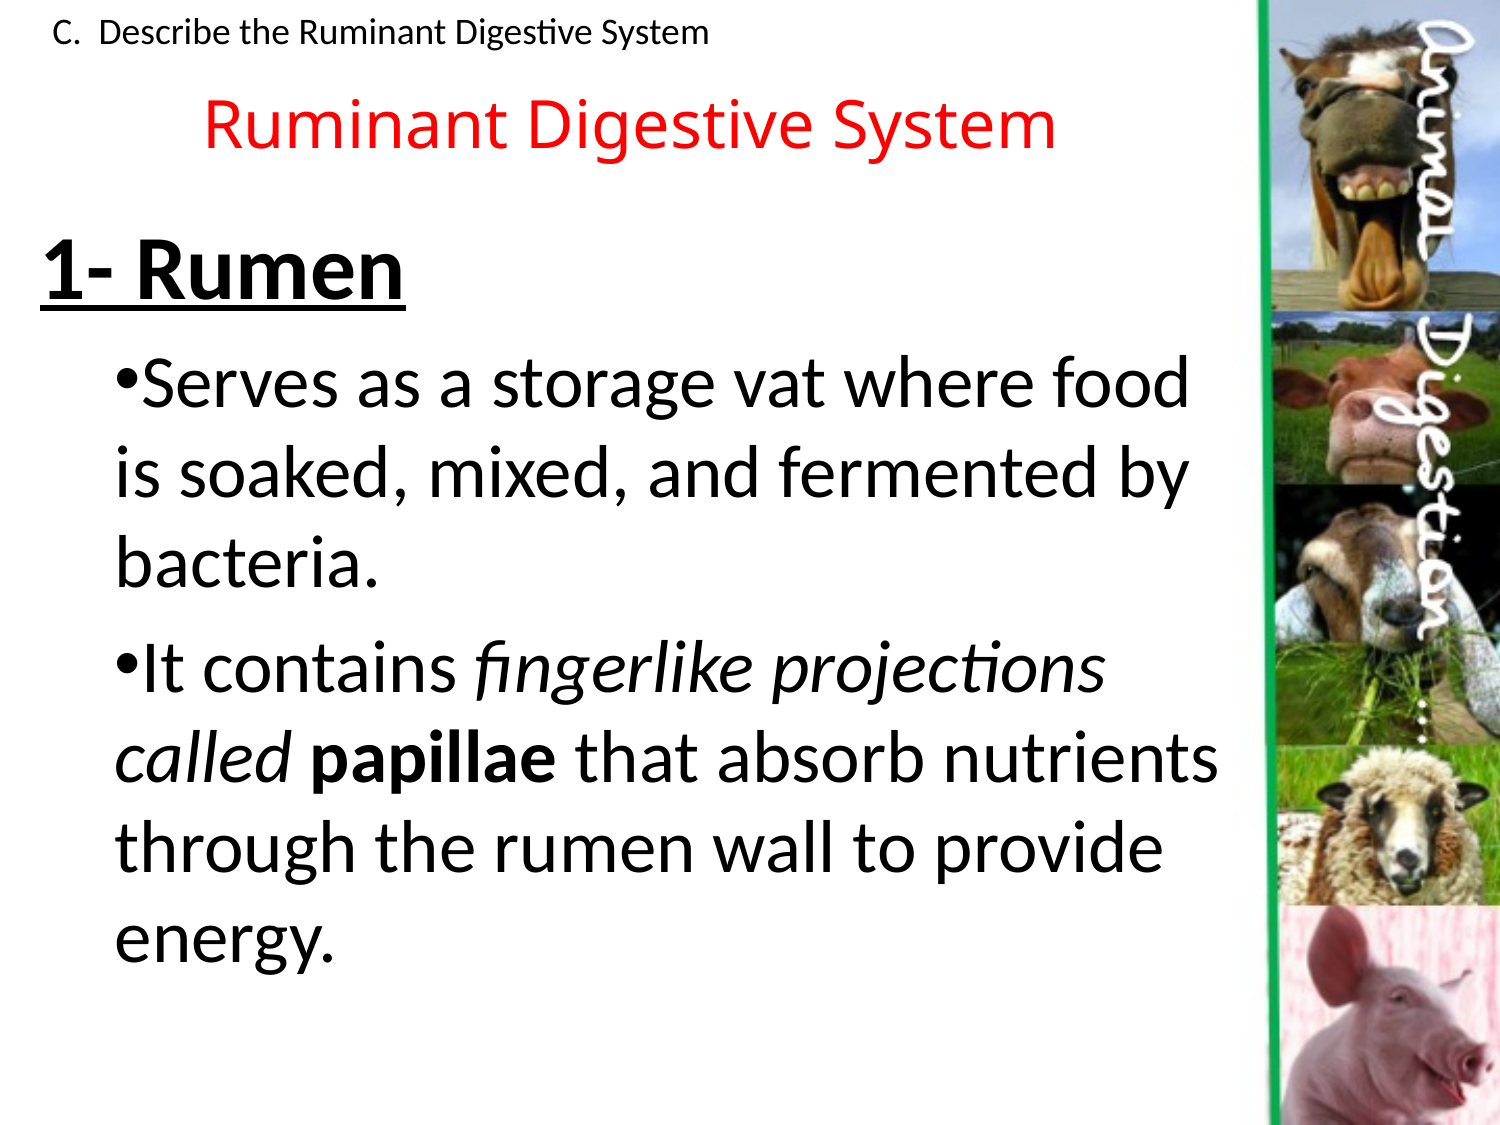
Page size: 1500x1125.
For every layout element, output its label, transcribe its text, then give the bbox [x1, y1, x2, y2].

text_box 1- Rumen Serves as a storage vat where food is soaked, mixed, and fermented by bacteria. It contains fingerlike projections called papillae that absorb nutrients through the rumen wall to provide energy. [24, 200, 1263, 1125]
picture [0, 0, 1500, 1125]
text_box C. Describe the Ruminant Digestive System [37, 0, 1213, 60]
text_box Ruminant Digestive System [0, 74, 1263, 170]
